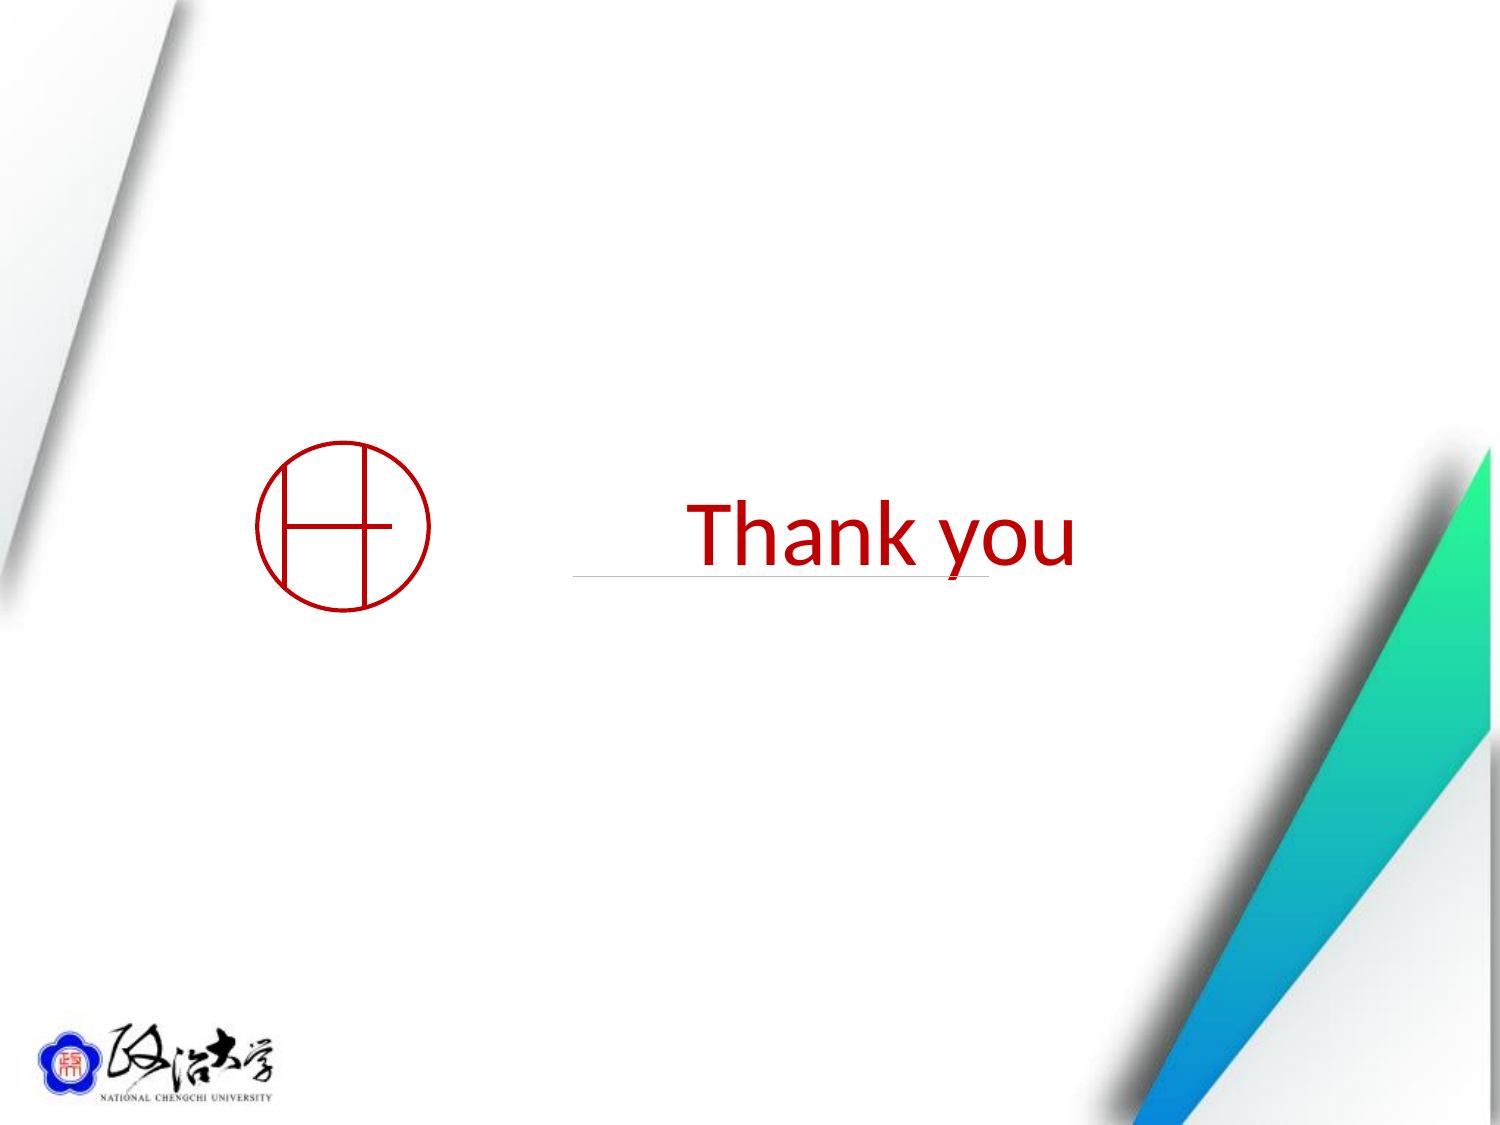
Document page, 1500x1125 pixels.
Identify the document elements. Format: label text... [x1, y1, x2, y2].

text_box Thank you [429, 464, 1380, 592]
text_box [257, 442, 429, 611]
picture [0, 0, 1500, 1125]
